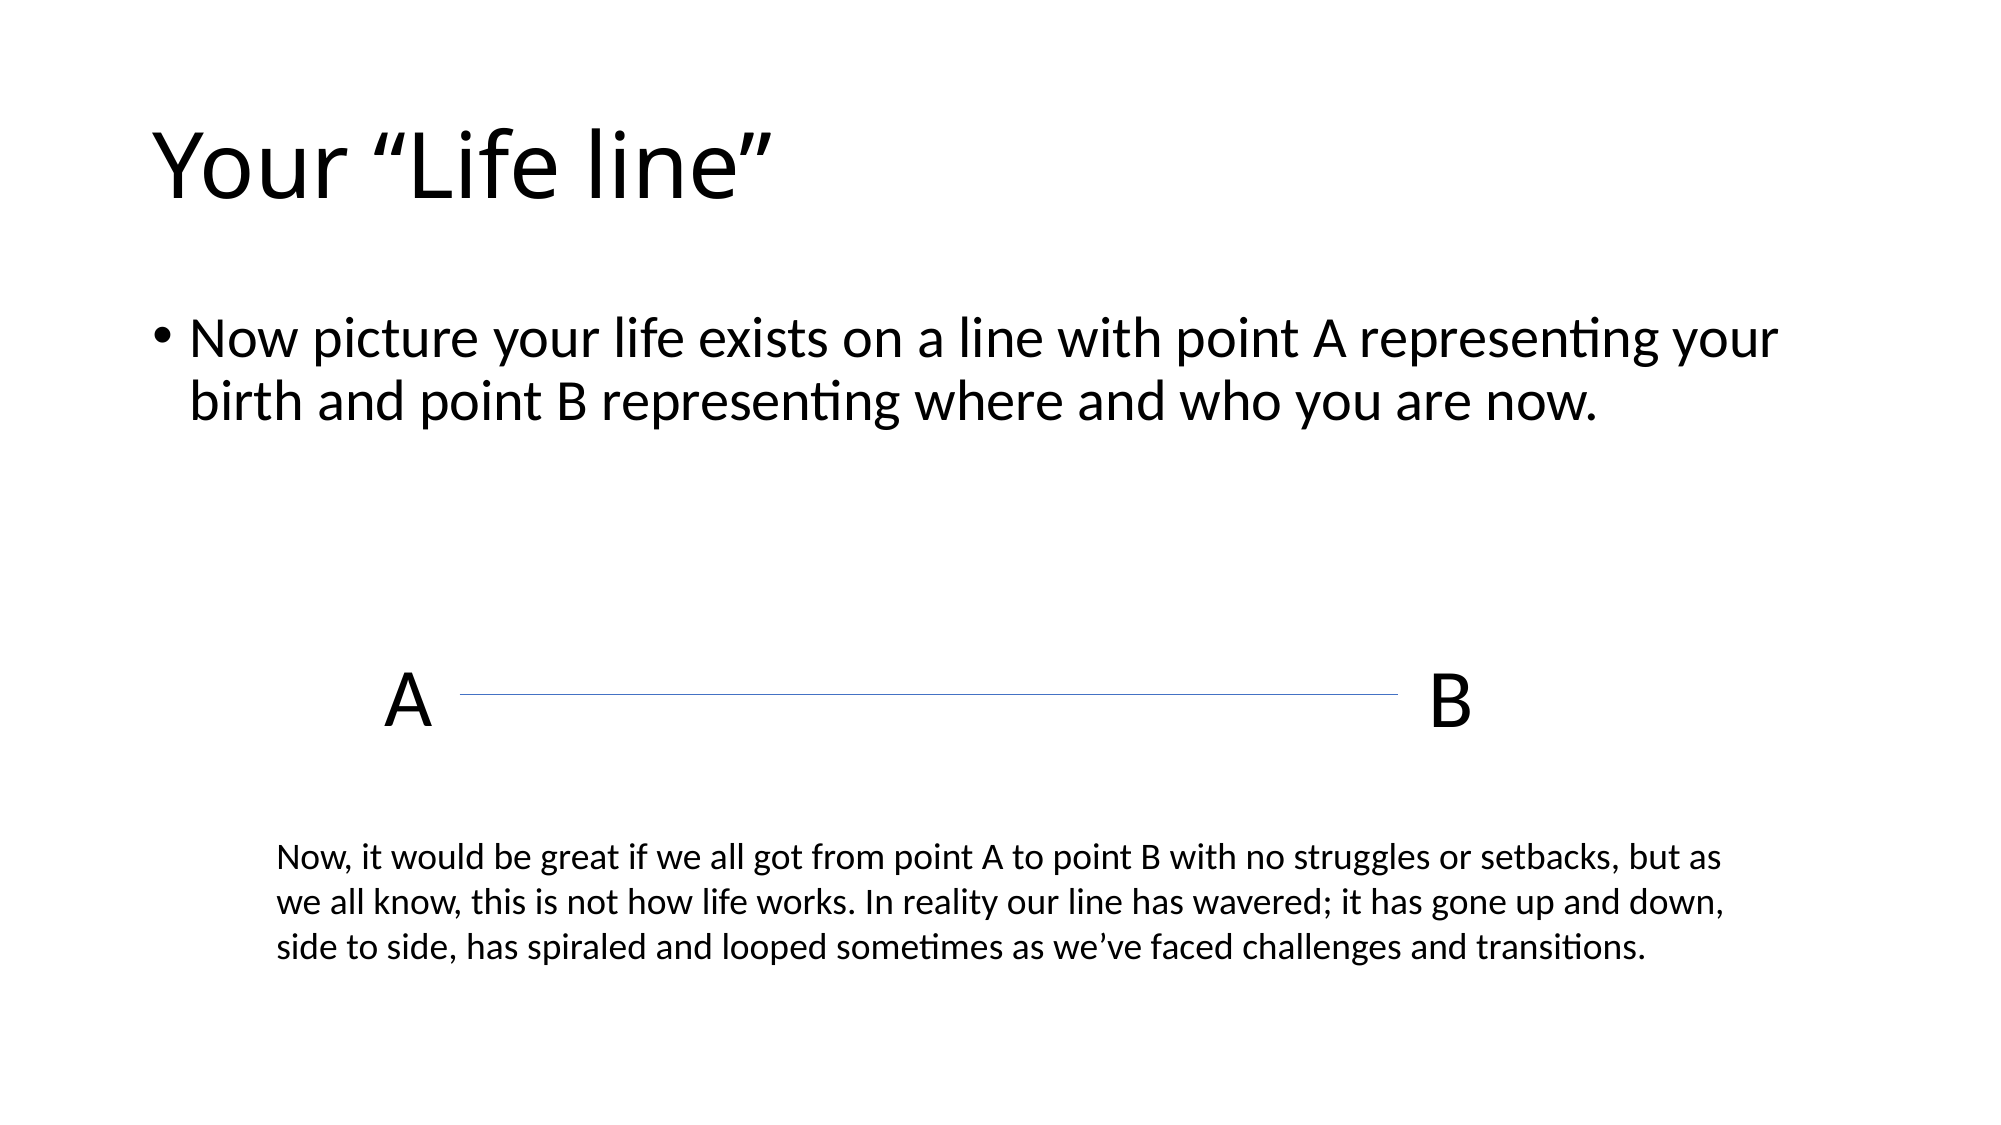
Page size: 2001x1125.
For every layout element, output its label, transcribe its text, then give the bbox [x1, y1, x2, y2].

list Now picture your life exists on a line with point A representing your birth and point B representing where and who you are now. [137, 299, 1863, 1014]
text_box B [1413, 636, 1552, 752]
text_box Now, it would be great if we all got from point A to point B with no struggles or setbacks, but as we all know, this is not how life works. In reality our line has wavered; it has gone up and down, side to side, has spiraled and looped sometimes as we’ve faced challenges and transitions. [261, 824, 1789, 975]
text_box A [369, 635, 487, 751]
title Your “Life line” [137, 59, 1863, 278]
